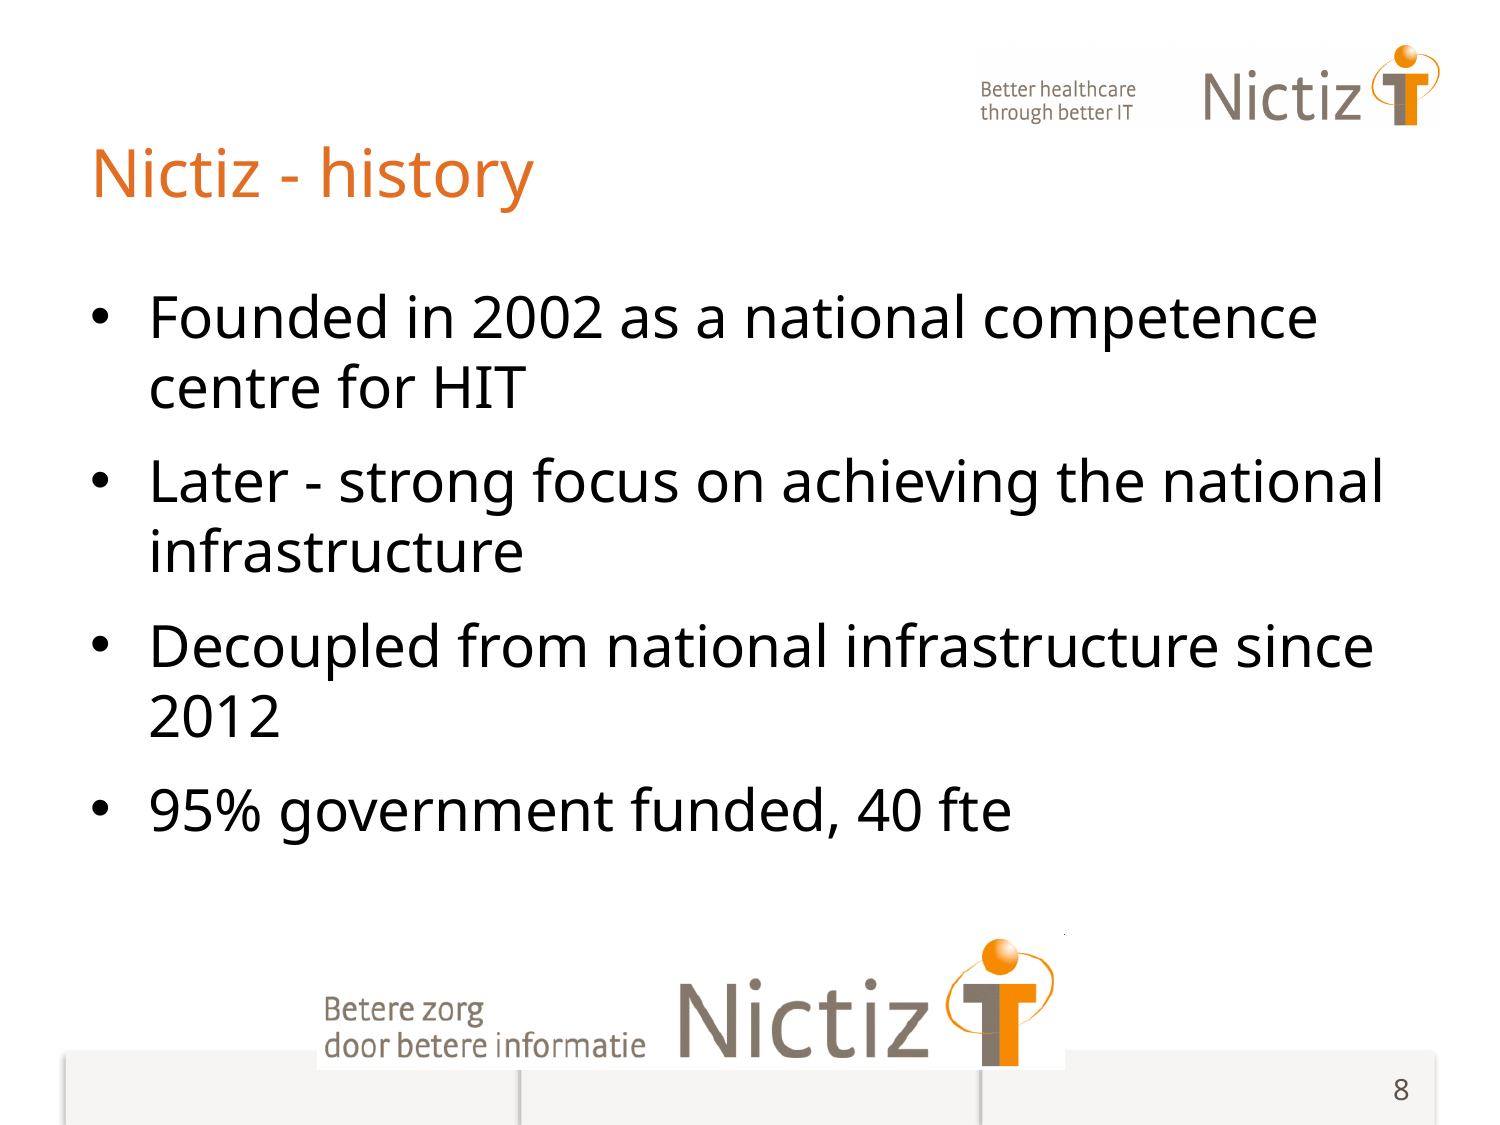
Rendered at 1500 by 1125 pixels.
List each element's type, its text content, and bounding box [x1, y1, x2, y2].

title Nictiz - history [74, 122, 1426, 236]
list Founded in 2002 as a national competence centre for HIT Later - strong focus on achieving the national infrastructure Decoupled from national infrastructure since 2012 95% government funded, 40 fte [74, 272, 1463, 1016]
picture [317, 934, 1065, 1070]
slide_number 8 [1290, 1060, 1425, 1121]
picture [975, 42, 1445, 128]
